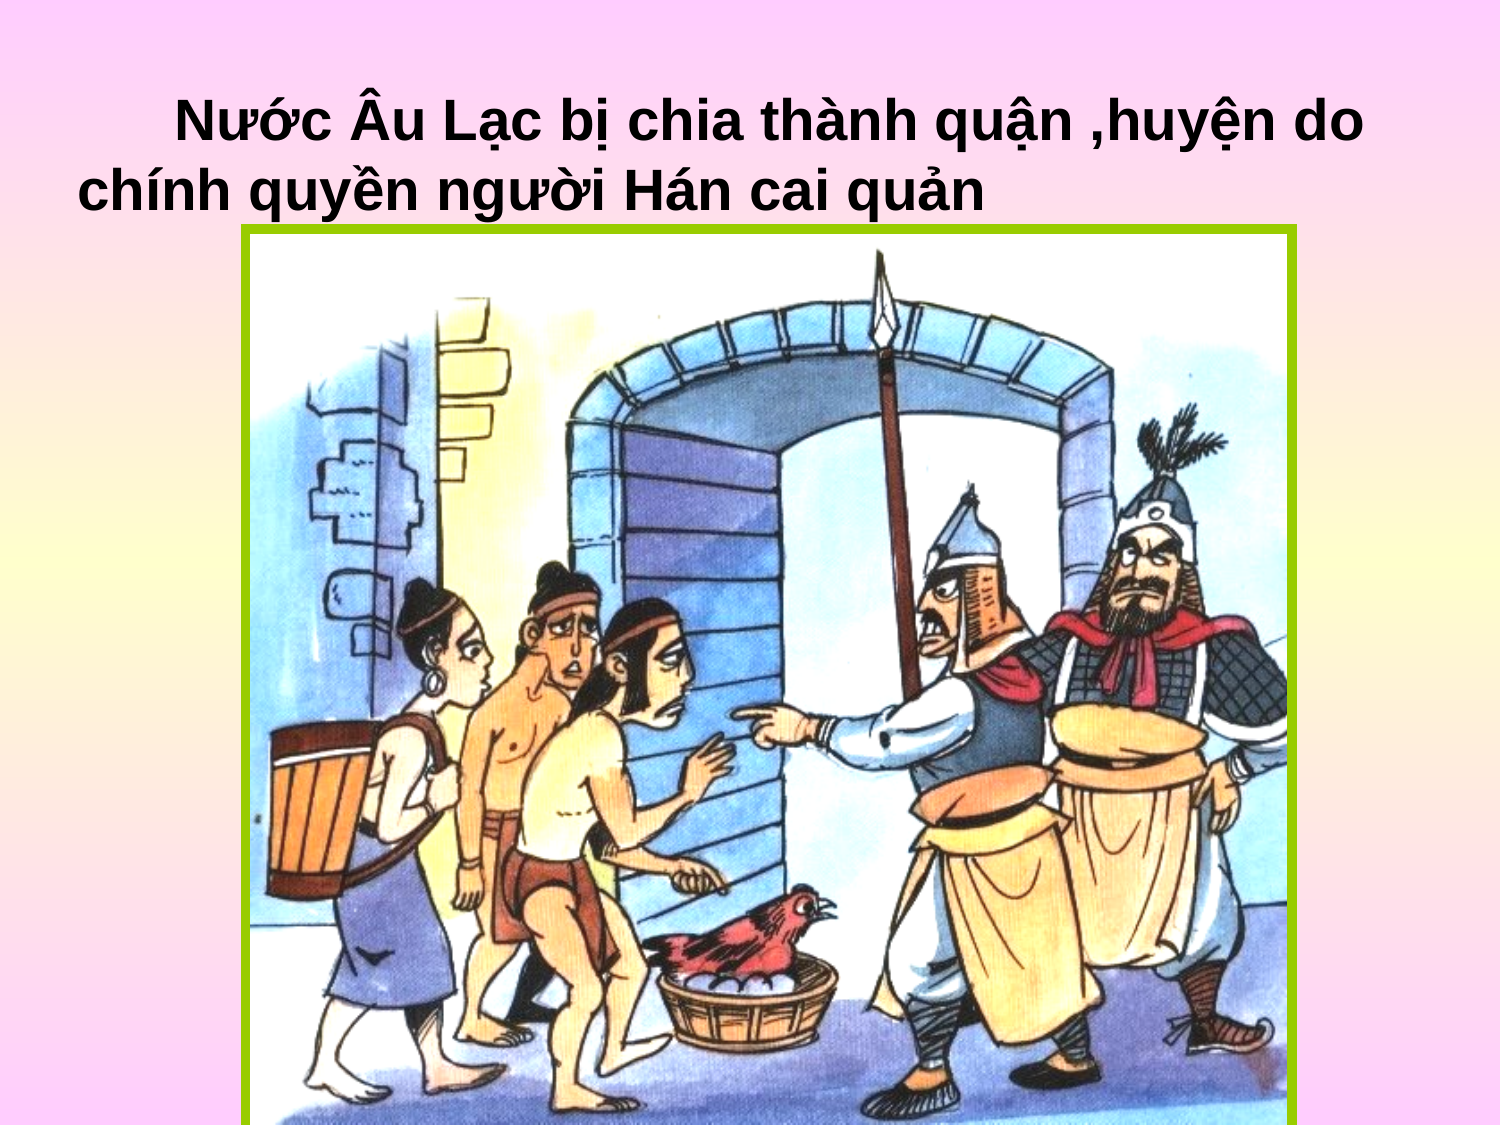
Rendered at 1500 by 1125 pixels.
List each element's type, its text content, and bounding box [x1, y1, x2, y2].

text_box Nước Âu Lạc bị chia thành quận ,huyện do chính quyền người Hán cai quản [62, 74, 1450, 230]
picture [249, 233, 1288, 1125]
